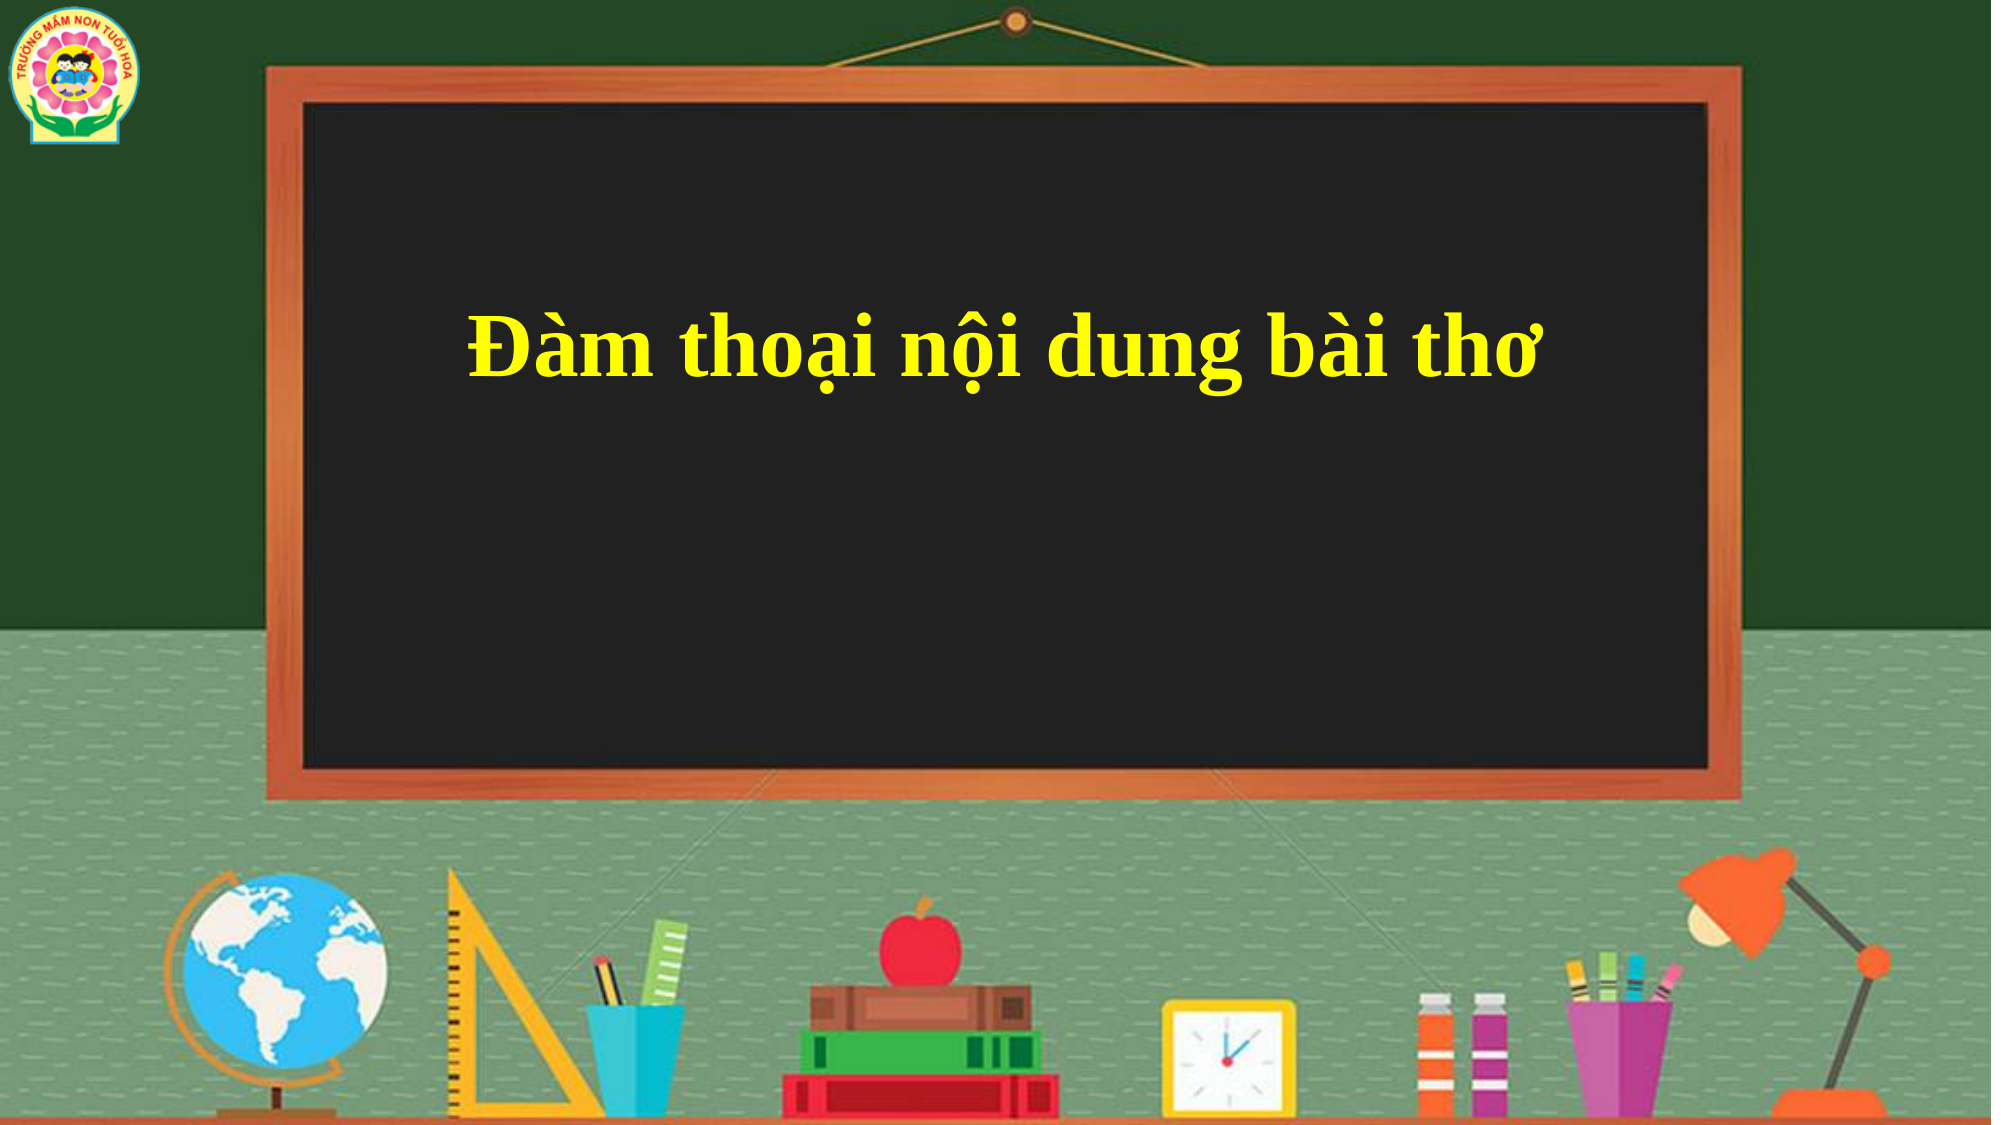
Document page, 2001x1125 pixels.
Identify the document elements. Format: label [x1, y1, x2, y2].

picture [0, 0, 153, 153]
list [0, 0, 1991, 1125]
